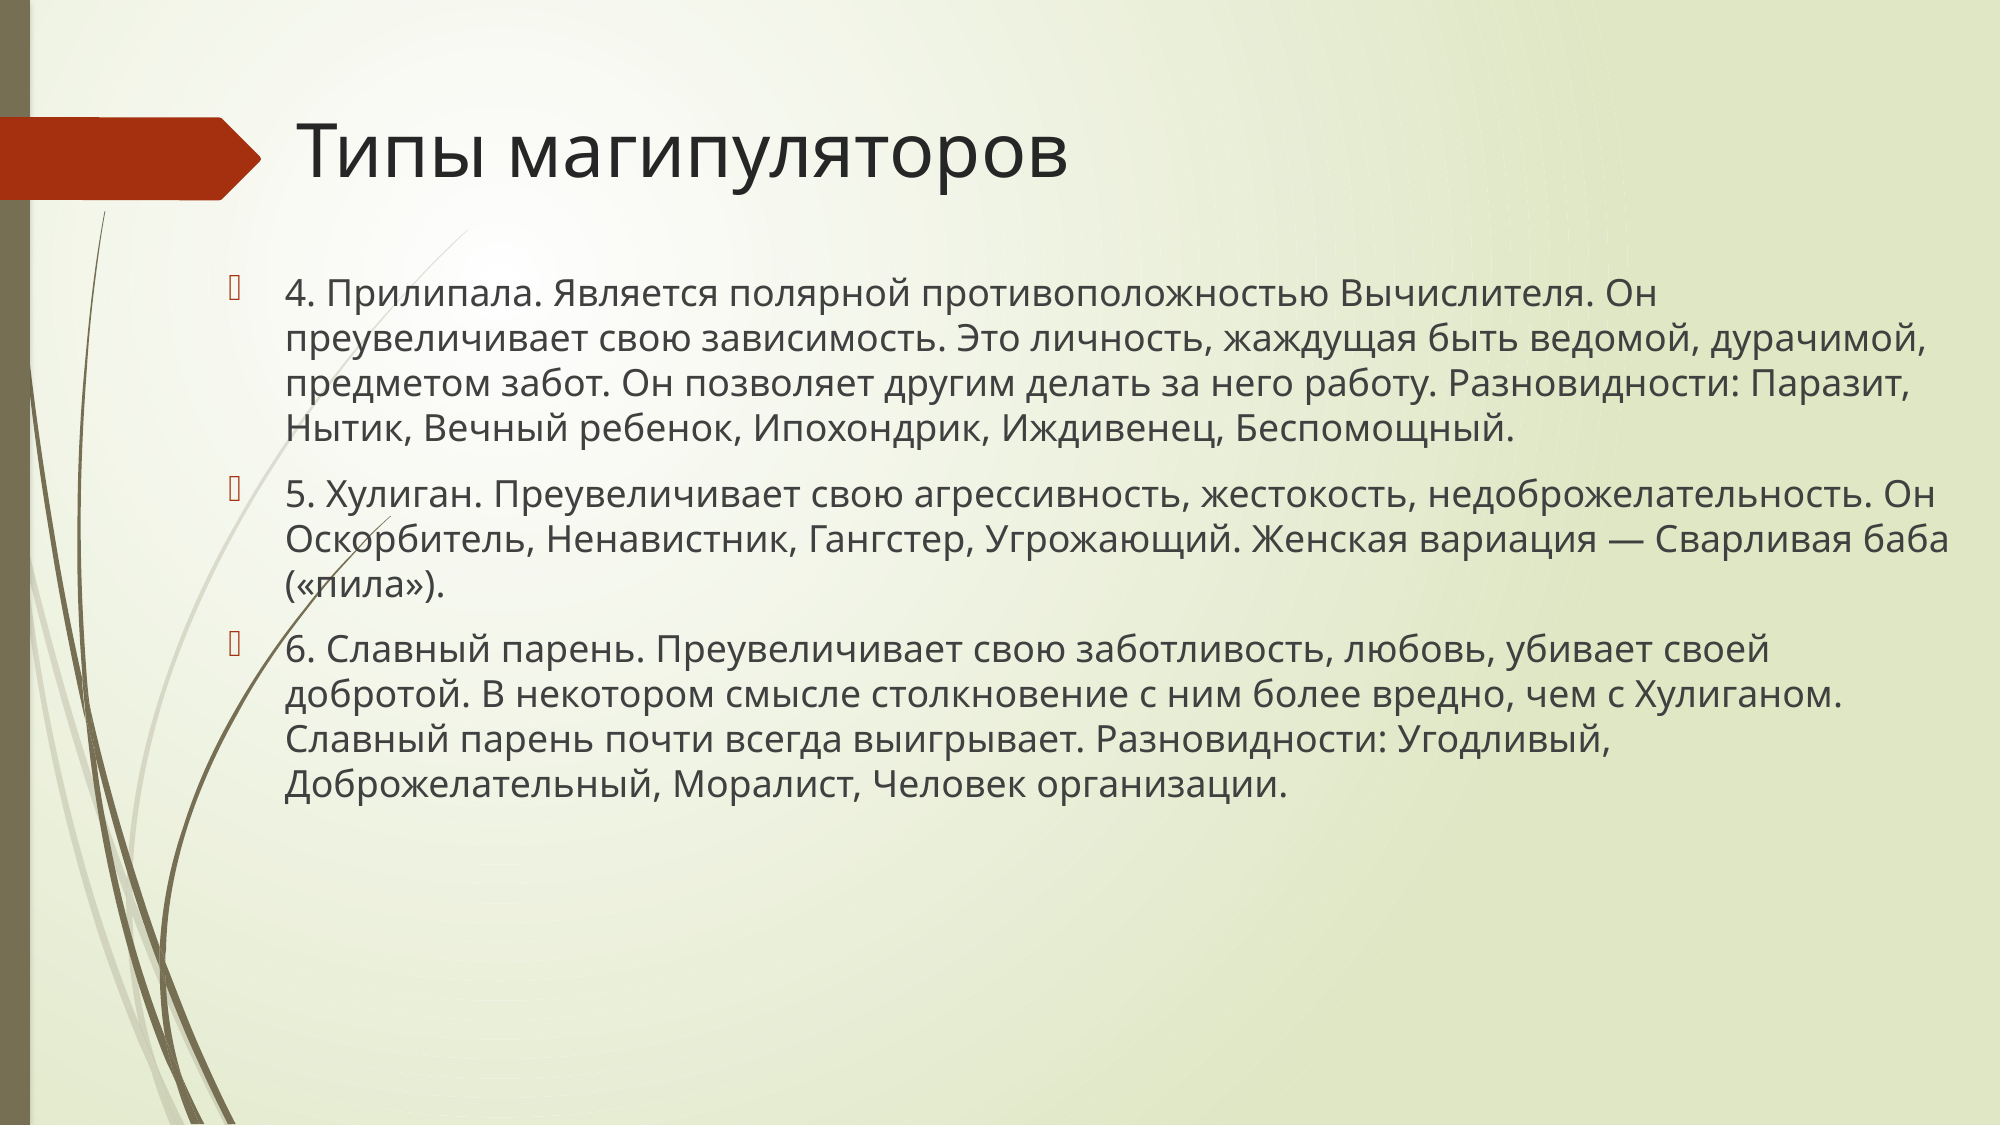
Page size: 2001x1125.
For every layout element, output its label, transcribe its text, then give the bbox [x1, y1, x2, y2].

list 4. Прилипала. Является полярной противоположностью Вычислителя. Он преувеличивает свою зависимость. Это личность, жаждущая быть ведомой, дурачимой, предметом забот. Он позволяет другим делать за него работу. Разновидности: Паразит, Нытик, Вечный ребенок, Ипохондрик, Иждивенец, Беспомощный. 5. Хулиган. Преувеличивает свою агрессивность, жестокость, недоброжелательность. Он Оскорбитель, Ненавистник, Гангстер, Угрожающий. Женская вариация — Сварливая баба («пила»). 6. Славный парень. Преувеличивает свою заботливость, любовь, убивает своей добротой. В некотором смысле столкновение с ним более вредно, чем с Хулиганом. Славный парень почти всегда выигрывает. Разновидности: Угодливый, Доброжелательный, Моралист, Человек организации. [213, 261, 1969, 1109]
title Типы магипуляторов [281, 94, 1920, 214]
